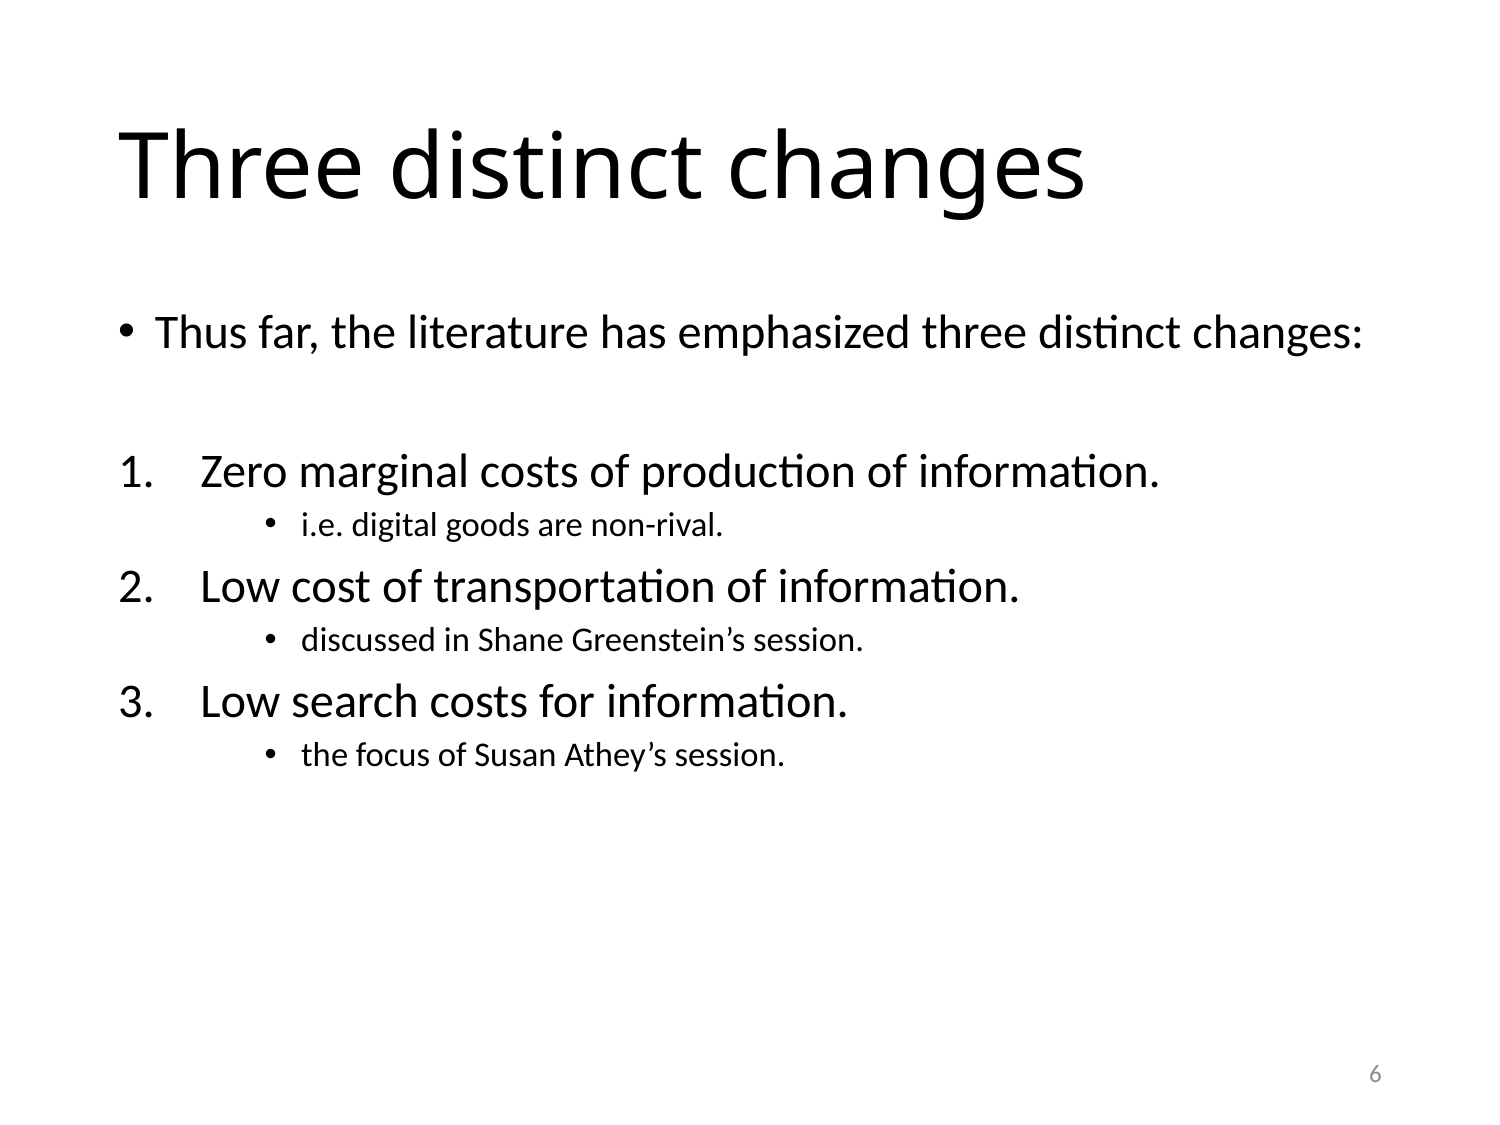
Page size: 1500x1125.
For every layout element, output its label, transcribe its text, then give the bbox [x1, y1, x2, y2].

title Three distinct changes [103, 59, 1397, 278]
slide_number 6 [1059, 1042, 1397, 1103]
list Thus far, the literature has emphasized three distinct changes: Zero marginal costs of production of information. i.e. digital goods are non-rival. Low cost of transportation of information. discussed in Shane Greenstein’s session. Low search costs for information. the focus of Susan Athey’s session. [103, 299, 1397, 802]
